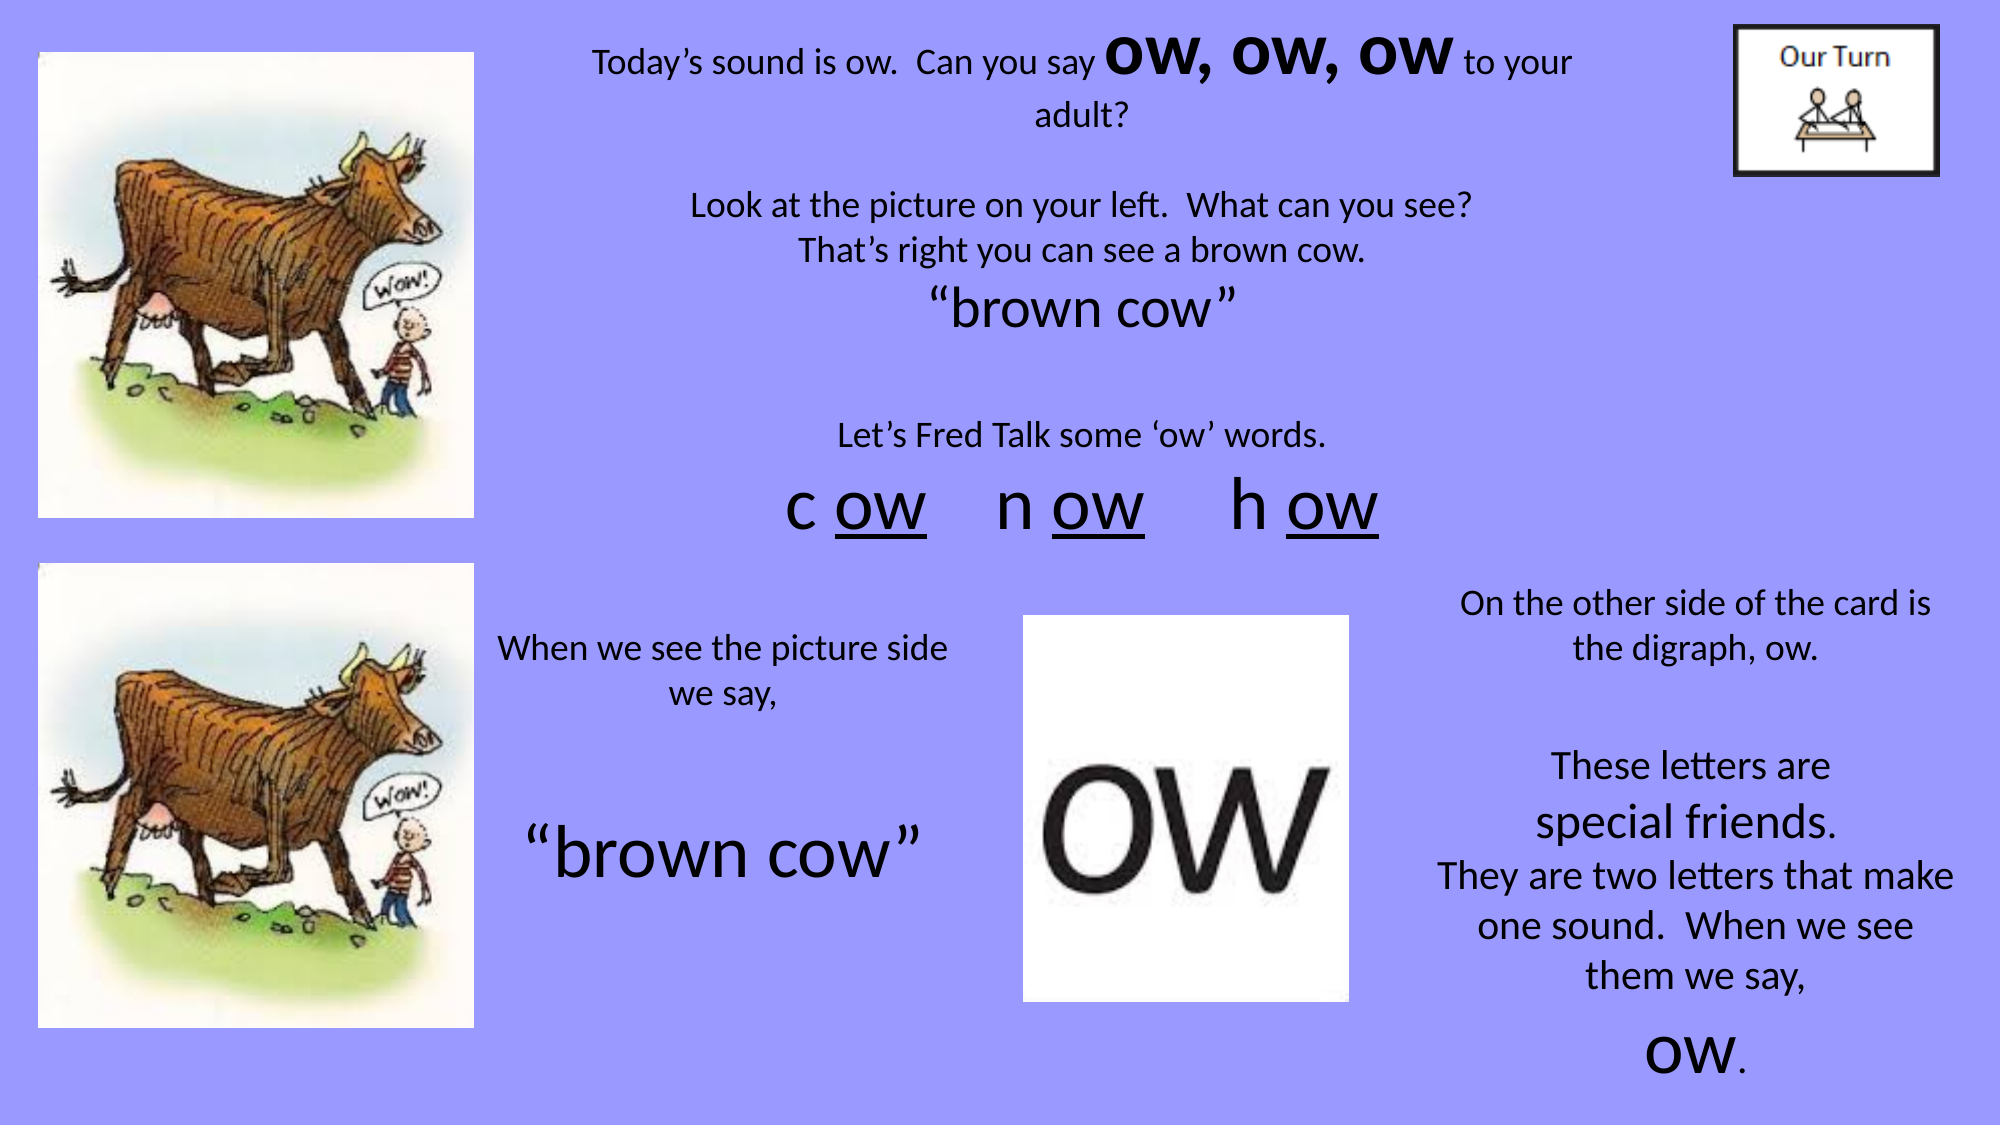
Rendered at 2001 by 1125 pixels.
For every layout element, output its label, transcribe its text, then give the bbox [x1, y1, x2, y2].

picture [1733, 24, 1940, 177]
picture [1023, 615, 1349, 1002]
text_box On the other side of the card is the digraph, ow. These letters are special friends. They are two letters that make one sound. When we see them we say, ow. [1418, 570, 1974, 1096]
text_box Today’s sound is ow. Can you say ow, ow, ow to your adult? Look at the picture on your left. What can you see? That’s right you can see a brown cow. “brown cow” Let’s Fred Talk some ‘ow’ words. c ow n ow h ow [542, 0, 1623, 597]
picture [38, 563, 474, 1029]
picture [38, 52, 474, 518]
text_box When we see the picture side we say, “brown cow” [474, 615, 973, 901]
